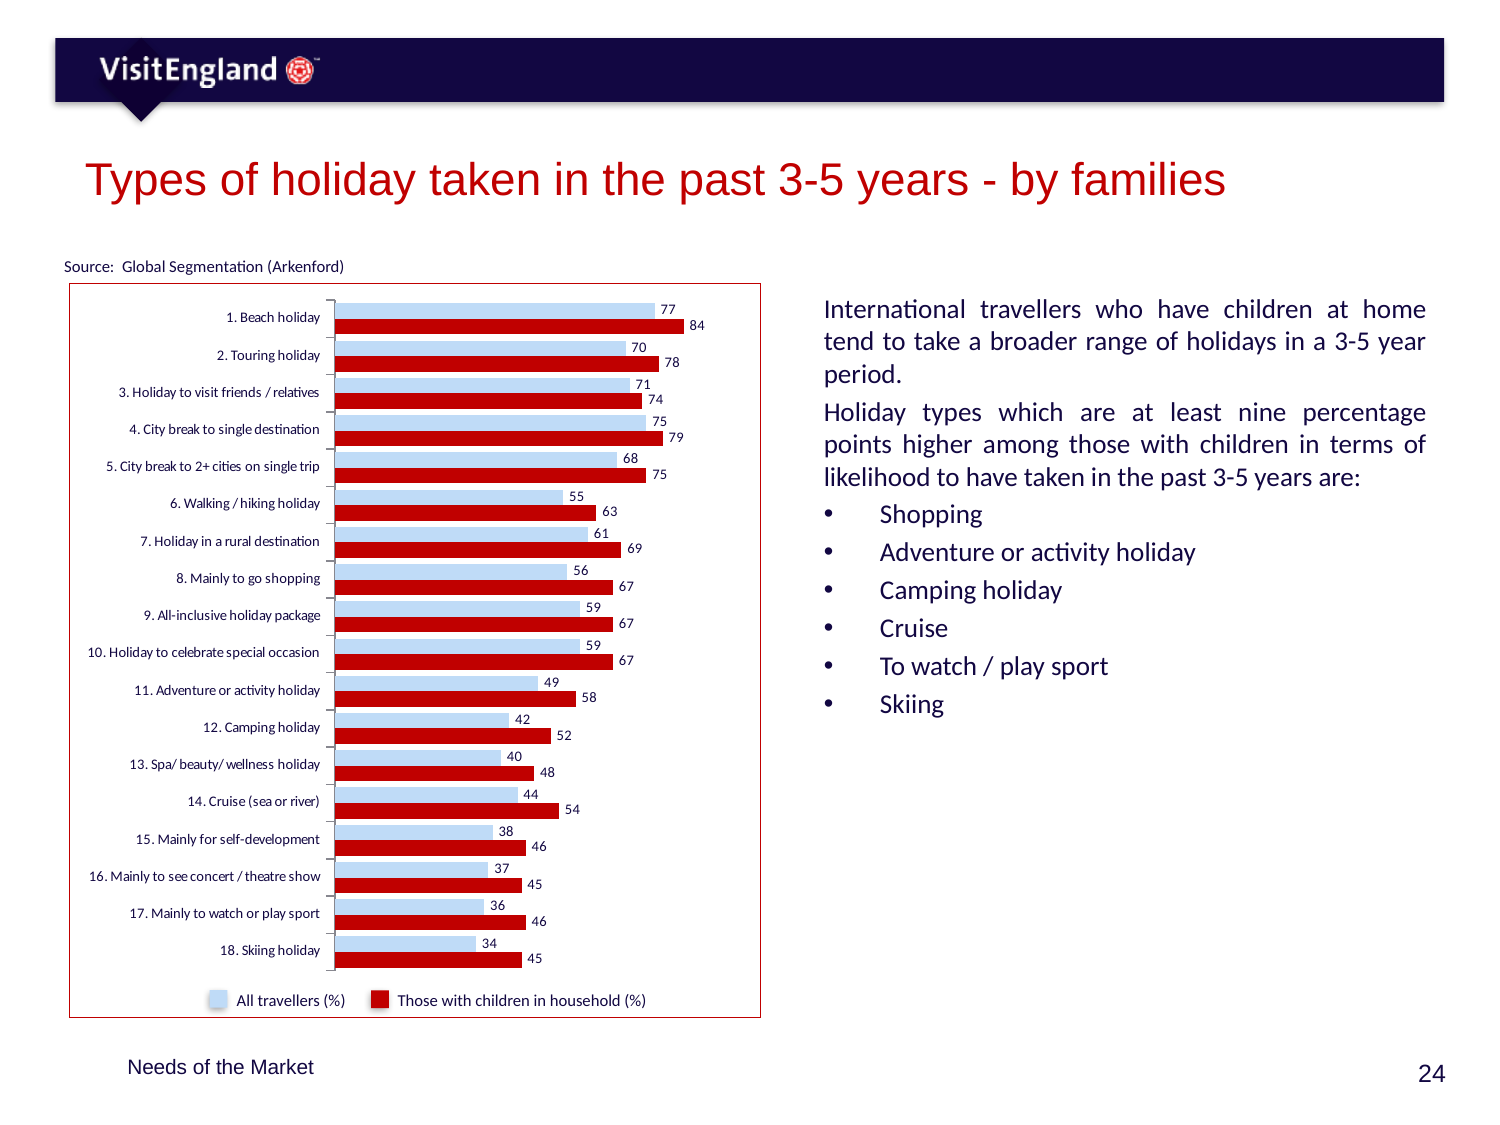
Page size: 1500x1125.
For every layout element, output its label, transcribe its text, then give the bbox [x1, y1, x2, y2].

text_box International travellers who have children at home tend to take a broader range of holidays in a 3-5 year period. Holiday types which are at least nine percentage points higher among those with children in terms of likelihood to have taken in the past 3-5 years are: Shopping Adventure or activity holiday Camping holiday Cruise To watch / play sport Skiing [808, 283, 1442, 1046]
chart [69, 283, 762, 1018]
list Needs of the Market [112, 1045, 439, 1095]
title Types of holiday taken in the past 3-5 years - by families [69, 143, 1445, 276]
picture [95, 56, 322, 88]
text_box Source: Global Segmentation (Arkenford) [49, 248, 360, 284]
